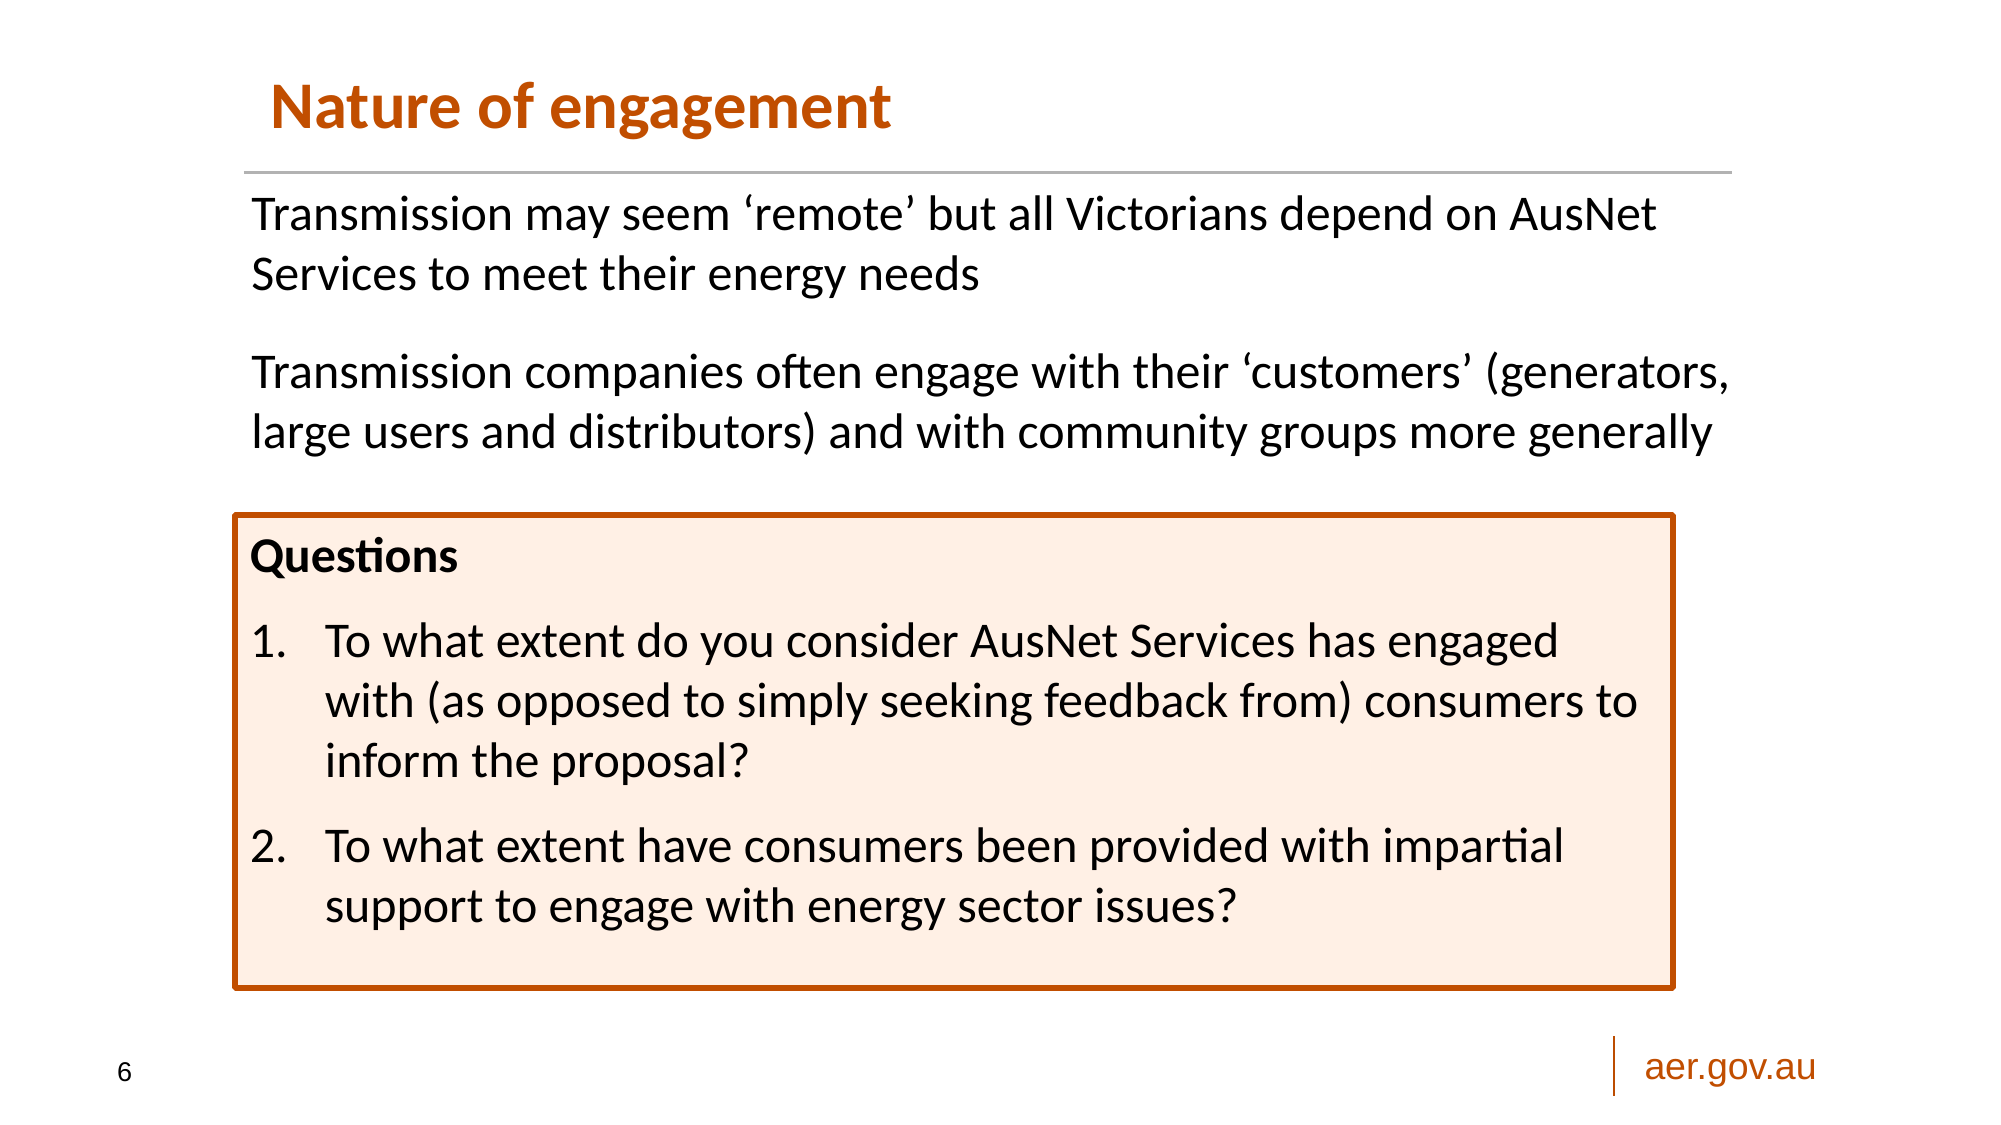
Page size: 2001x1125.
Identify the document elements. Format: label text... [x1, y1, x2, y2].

text_box Questions To what extent do you consider AusNet Services has engaged with (as opposed to simply seeking feedback from) consumers to inform the proposal? To what extent have consumers been provided with impartial support to engage with energy sector issues? [234, 515, 1674, 988]
list Transmission may seem ‘remote’ but all Victorians depend on AusNet Services to meet their energy needs Transmission companies often engage with their ‘customers’ (generators, large users and distributors) and with community groups more generally [236, 173, 1756, 480]
text_box Nature of engagement [255, 30, 1919, 174]
